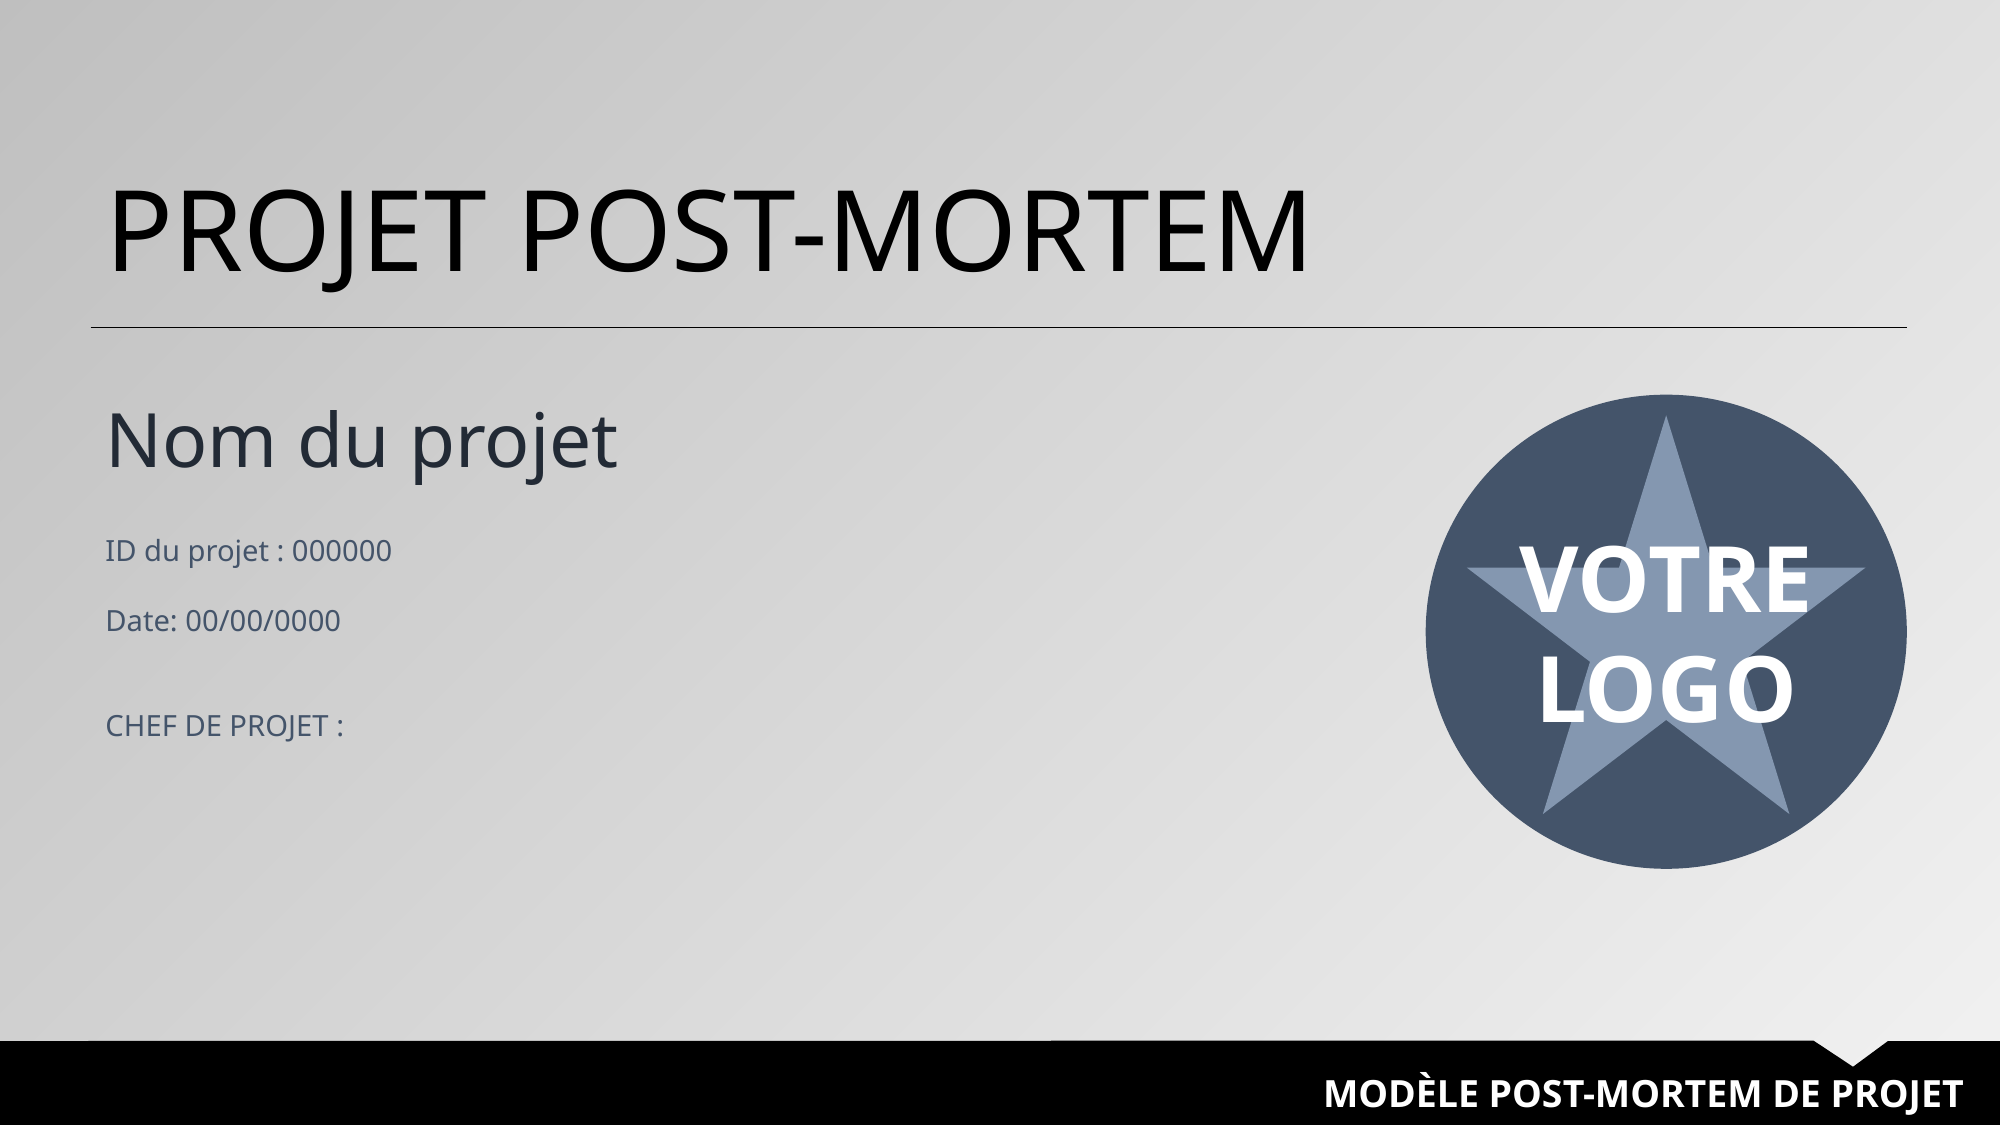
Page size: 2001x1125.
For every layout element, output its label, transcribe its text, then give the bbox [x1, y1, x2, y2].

text_box [0, 1039, 2000, 1125]
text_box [1425, 394, 1907, 869]
text_box PROJET POST-MORTEM [90, 151, 1932, 302]
text_box Nom du projet ID du projet : 000000 Date: 00/00/0000 CHEF DE PROJET : [90, 385, 1426, 750]
text_box MODÈLE POST-MORTEM DE PROJET [961, 1062, 1980, 1123]
